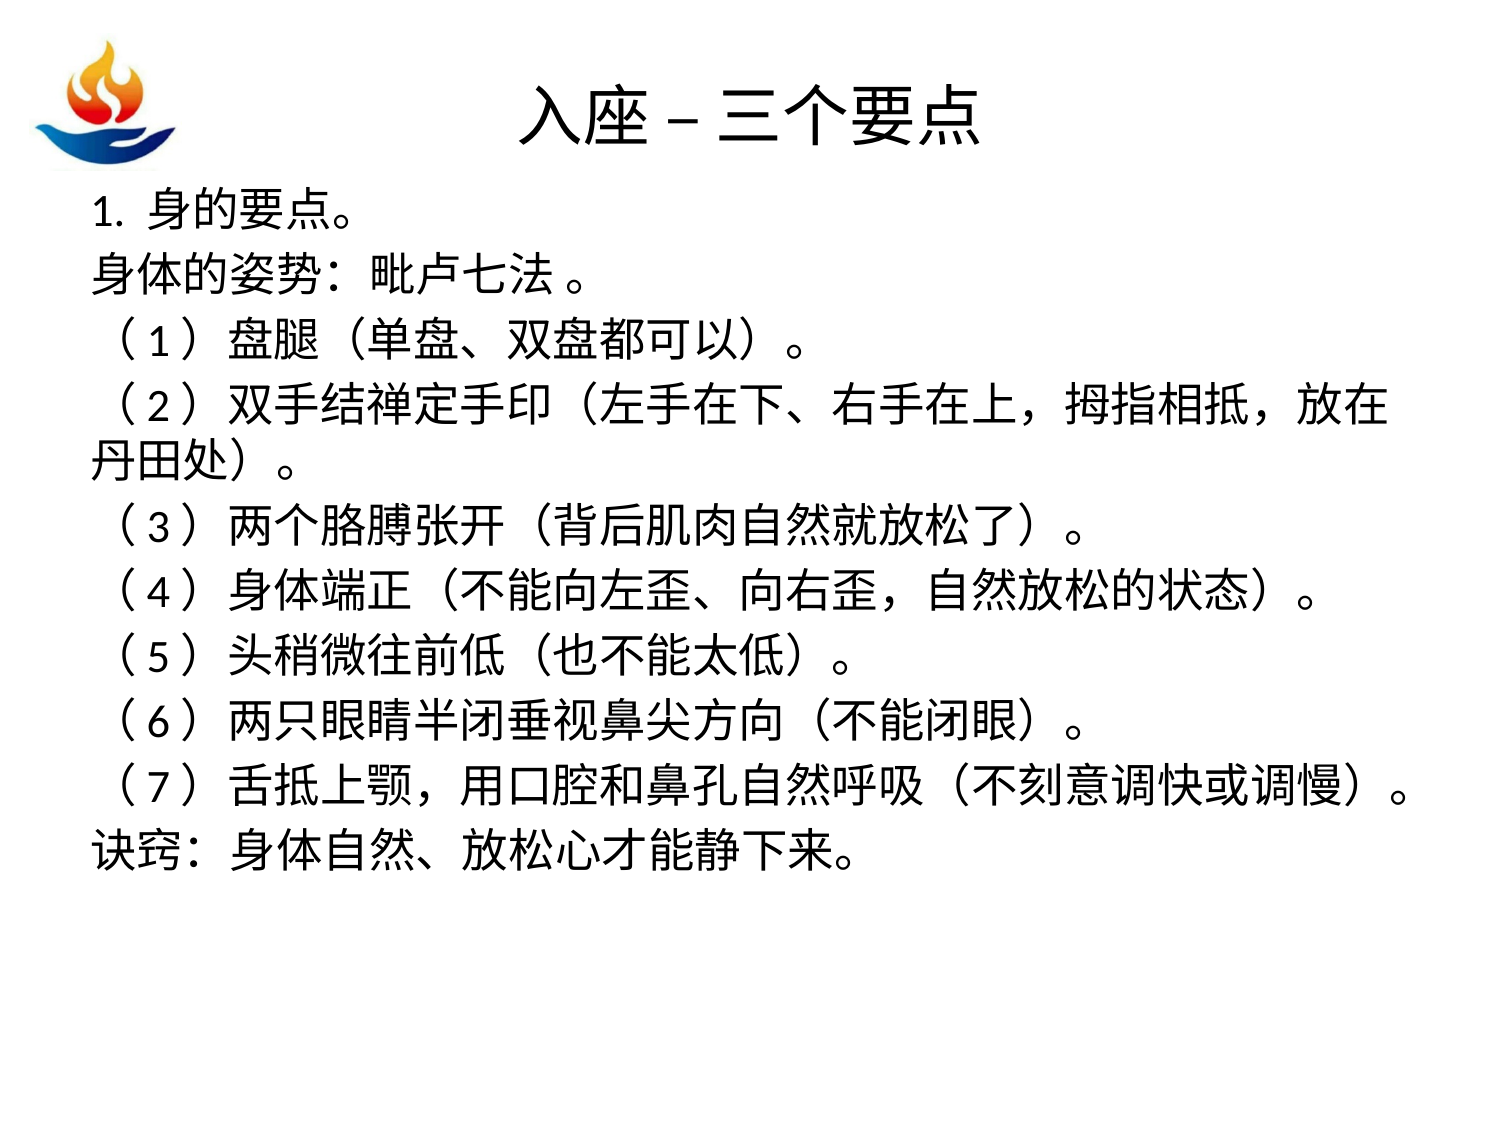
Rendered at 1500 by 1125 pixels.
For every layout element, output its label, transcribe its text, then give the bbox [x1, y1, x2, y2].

list 1. 身的要点。 身体的姿势：毗卢七法 。 （1）盘腿（单盘、双盘都可以）。 （2）双手结禅定手印（左手在下、右手在上，拇指相抵，放在丹田处）。 （3）两个胳膊张开（背后肌肉自然就放松了）。 （4）身体端正（不能向左歪、向右歪，自然放松的状态）。 （5）头稍微往前低（也不能太低）。 （6）两只眼睛半闭垂视鼻尖方向（不能闭眼）。 （7）舌抵上颚，用口腔和鼻孔自然呼吸（不刻意调快或调慢）。 诀窍：身体自然、放松心才能静下来。 [75, 172, 1425, 894]
title 入座 – 三个要点 [75, 66, 1425, 161]
picture [29, 33, 182, 171]
